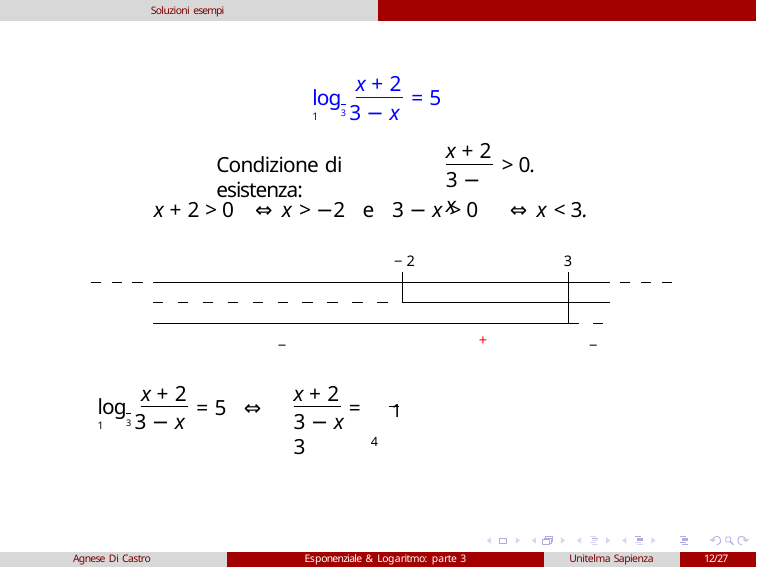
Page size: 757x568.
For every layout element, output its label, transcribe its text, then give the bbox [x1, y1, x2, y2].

text_box −2 [391, 252, 417, 270]
text_box x + 2 [138, 380, 191, 406]
text_box > 0. [499, 152, 542, 177]
text_box x + 2 [291, 380, 343, 406]
text_box = [346, 394, 368, 420]
text_box ⇔ x > −2 e 3 − x > 0 [253, 196, 496, 222]
text_box 3 [561, 252, 574, 270]
text_box 12/27 [702, 552, 734, 565]
text_box 3 − x 3 [291, 408, 402, 459]
text_box ⇔ x < 3. [507, 196, 605, 222]
text_box [377, 0, 756, 21]
text_box = 5 ⇔ [194, 394, 273, 420]
slide_number Esponenziale & Logaritmo: parte 3 [302, 552, 469, 568]
text_box x + 2 [353, 70, 406, 96]
text_box log 1 [310, 84, 349, 123]
text_box x + 2 > 0 [151, 196, 242, 222]
text_box + [476, 331, 494, 349]
text_box [0, 551, 226, 567]
text_box Soluzioni esempi [148, 3, 229, 17]
text_box 3 − x [443, 166, 494, 196]
text_box = 5 [409, 84, 446, 110]
text_box − [586, 335, 605, 354]
text_box 3 3 − x [338, 99, 404, 125]
footer Agnese Di Castro [71, 552, 156, 568]
text_box − [275, 335, 293, 354]
text_box Unitelma Sapienza [567, 552, 658, 565]
text_box log 1 [95, 394, 134, 432]
text_box Condizione di esistenza: [214, 152, 425, 202]
text_box x + 2 [443, 138, 496, 163]
text_box [544, 551, 680, 567]
text_box 3 3 − x [123, 408, 189, 434]
text_box 1 4 [368, 373, 427, 449]
text_box [226, 551, 544, 567]
text_box [680, 551, 756, 567]
